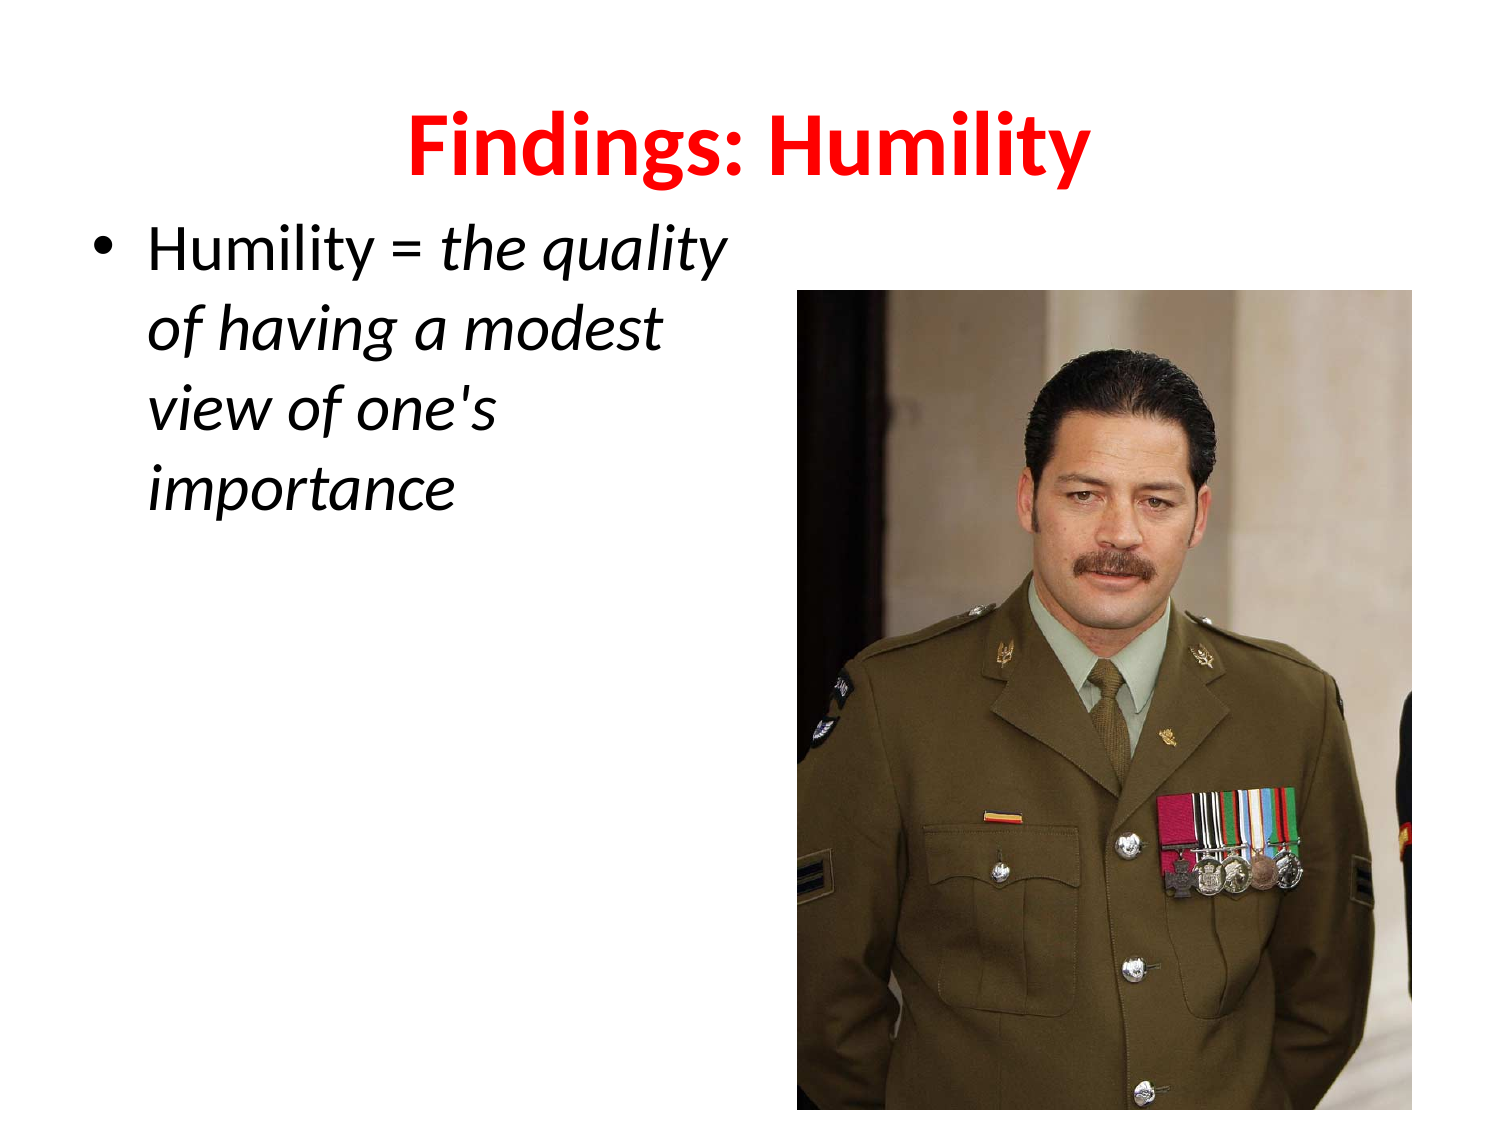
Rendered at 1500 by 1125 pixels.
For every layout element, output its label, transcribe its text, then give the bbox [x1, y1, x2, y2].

list Humility = the quality of having a modest view of one's importance [76, 196, 762, 701]
title Findings: Humility [75, 45, 1425, 233]
picture [796, 290, 1412, 1110]
